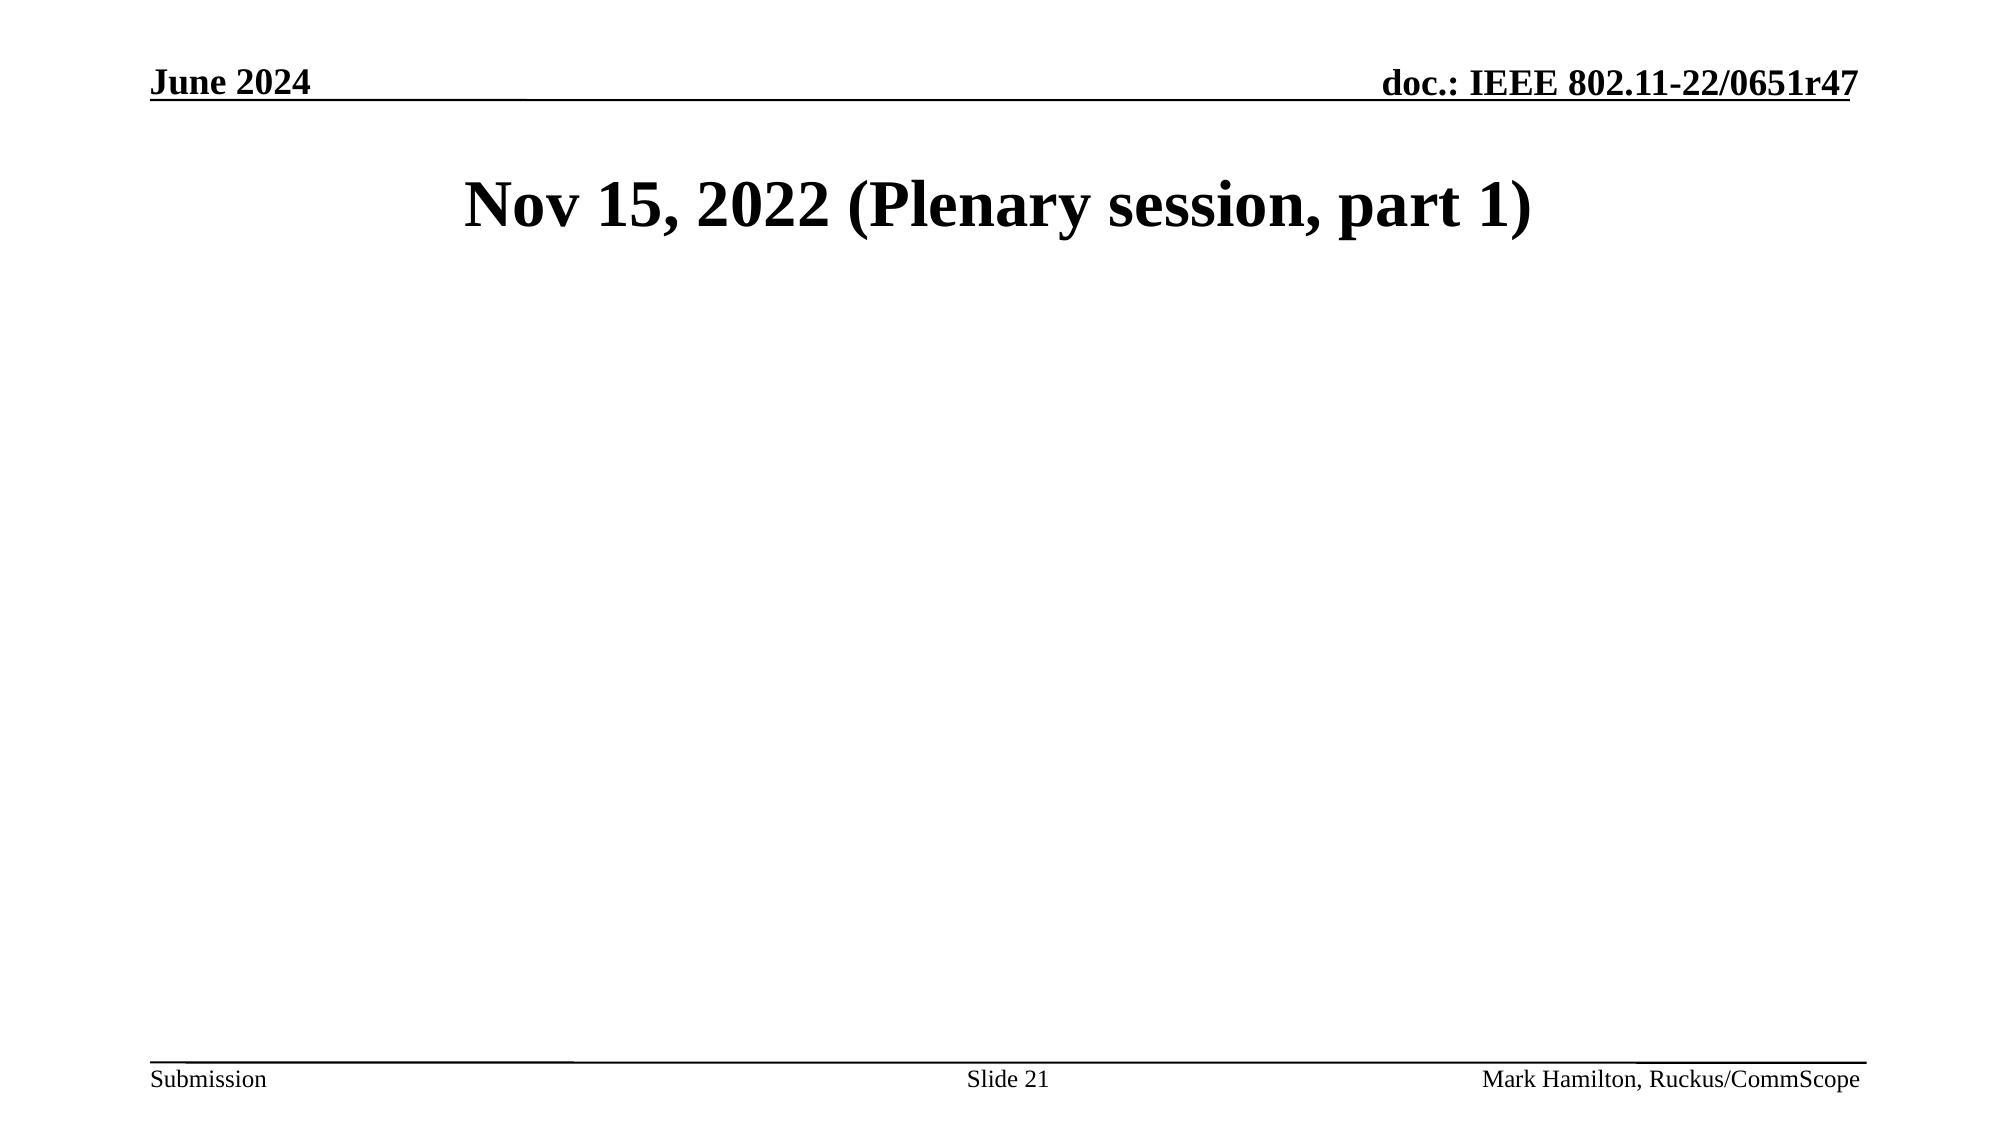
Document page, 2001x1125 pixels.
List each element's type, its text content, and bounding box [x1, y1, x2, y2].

title Nov 15, 2022 (Plenary session, part 1) [149, 112, 1850, 288]
slide_number Slide 21 [950, 1061, 1067, 1123]
